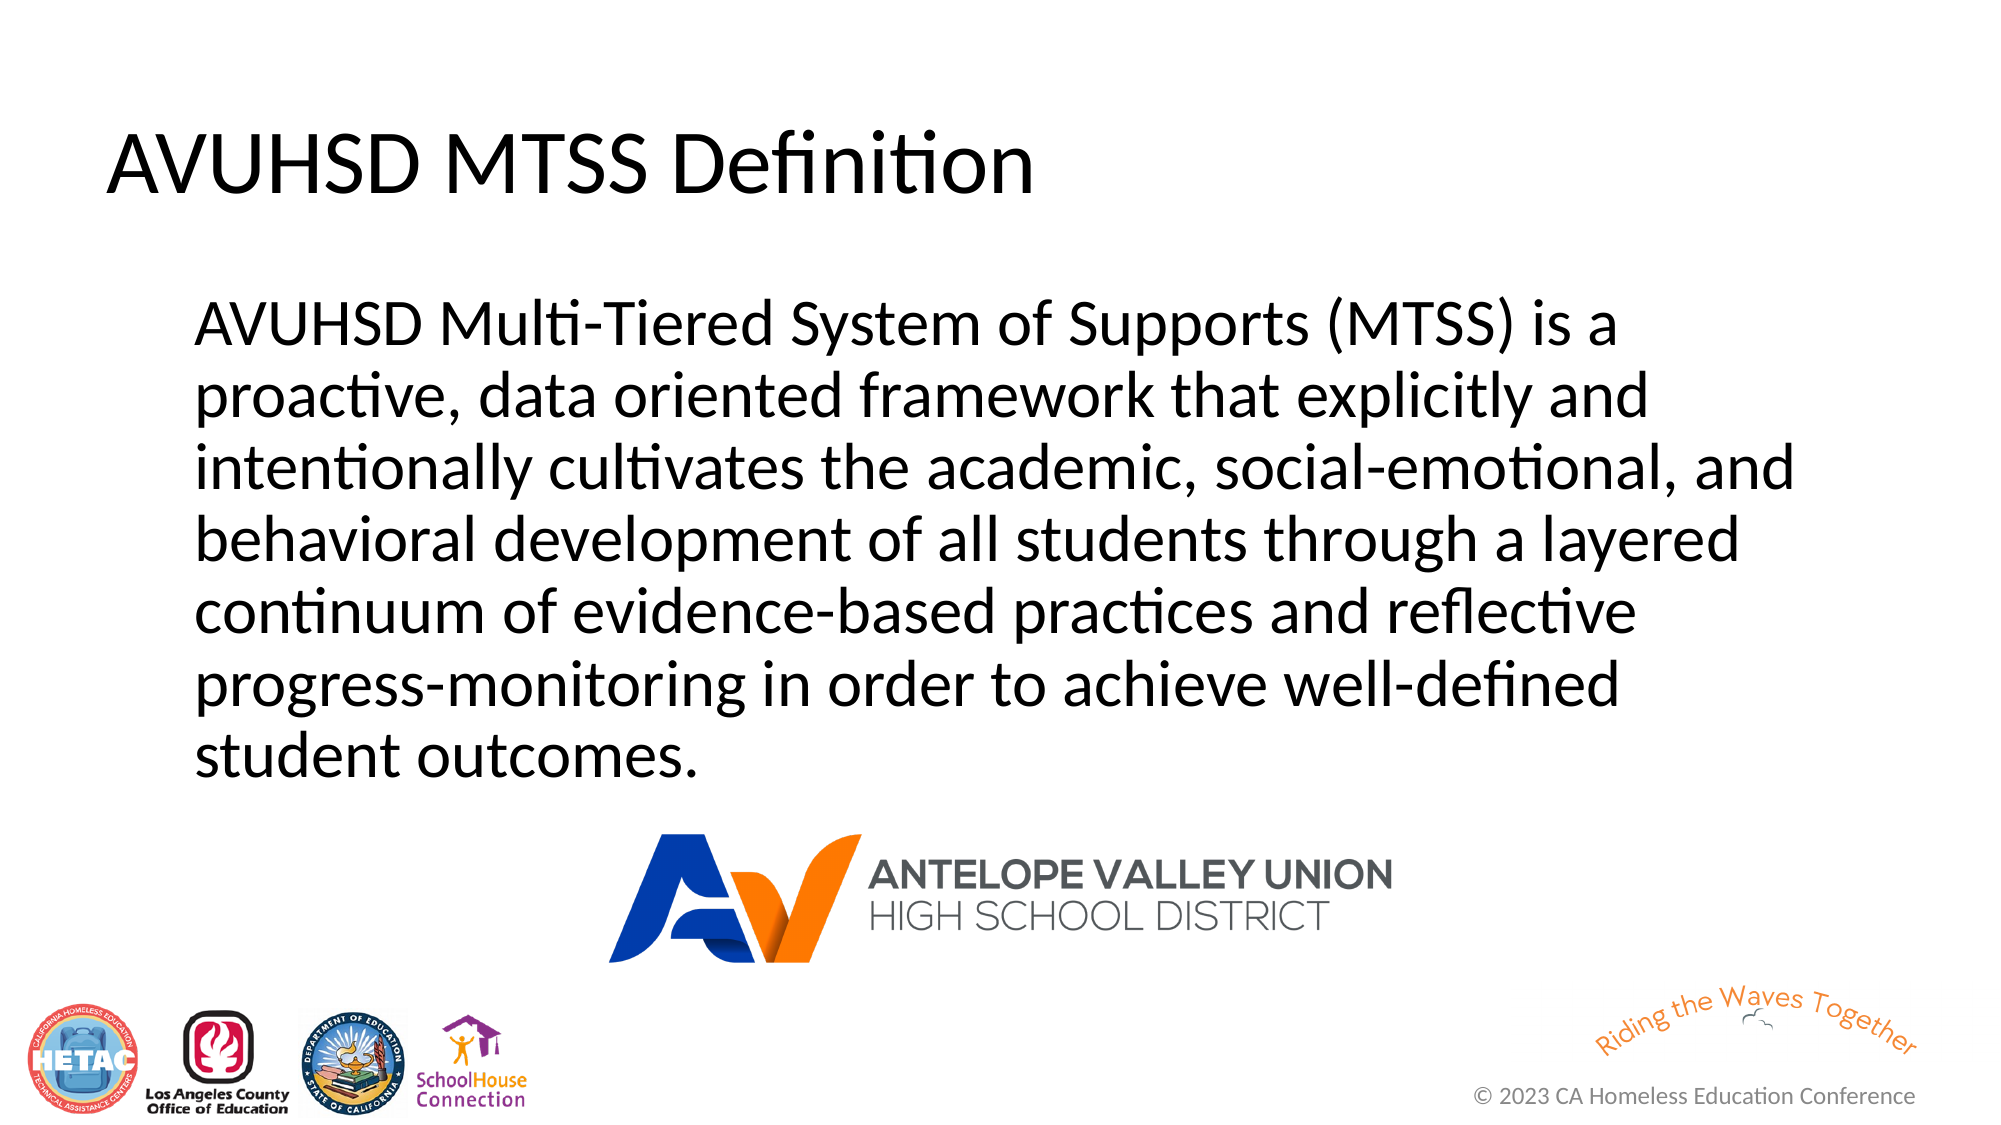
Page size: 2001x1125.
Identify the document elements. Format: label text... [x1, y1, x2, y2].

list AVUHSD Multi-Tiered System of Supports (MTSS) is a proactive, data oriented framework that explicitly and intentionally cultivates the academic, social-emotional, and behavioral development of all students through a layered continuum of evidence-based practices and reflective progress-monitoring in order to achieve well-defined student outcomes. [179, 280, 1821, 927]
picture [601, 828, 1399, 970]
title AVUHSD MTSS Definition [91, 93, 1403, 254]
picture [27, 1003, 138, 1114]
picture [1510, 980, 2000, 1062]
picture [297, 1007, 539, 1118]
footer © 2023 CA Homeless Education Conference [1389, 1065, 2000, 1125]
picture [145, 1010, 291, 1114]
